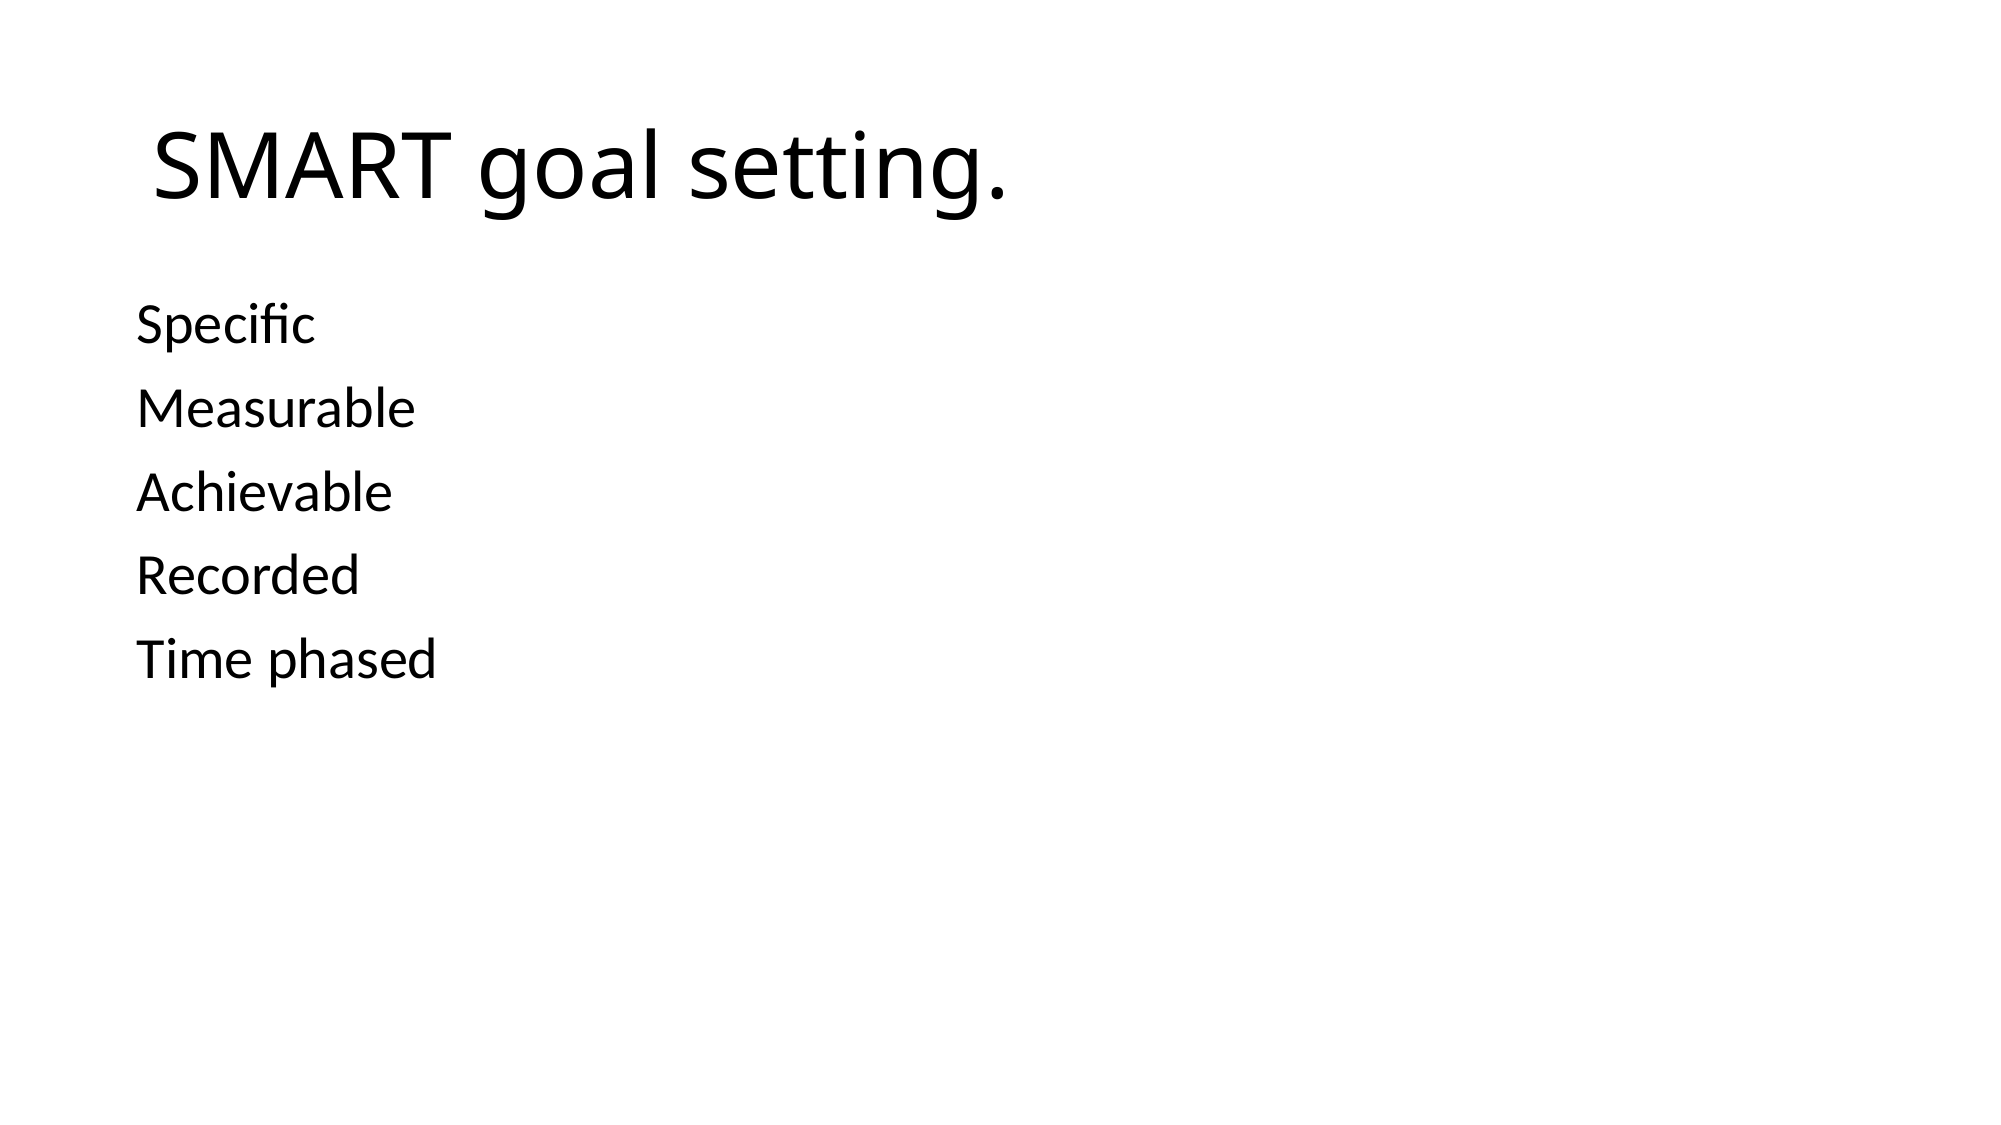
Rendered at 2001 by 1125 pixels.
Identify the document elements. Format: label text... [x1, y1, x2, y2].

list Specific Measurable Achievable Recorded Time phased [121, 285, 1948, 1096]
title SMART goal setting. [137, 59, 1863, 278]
